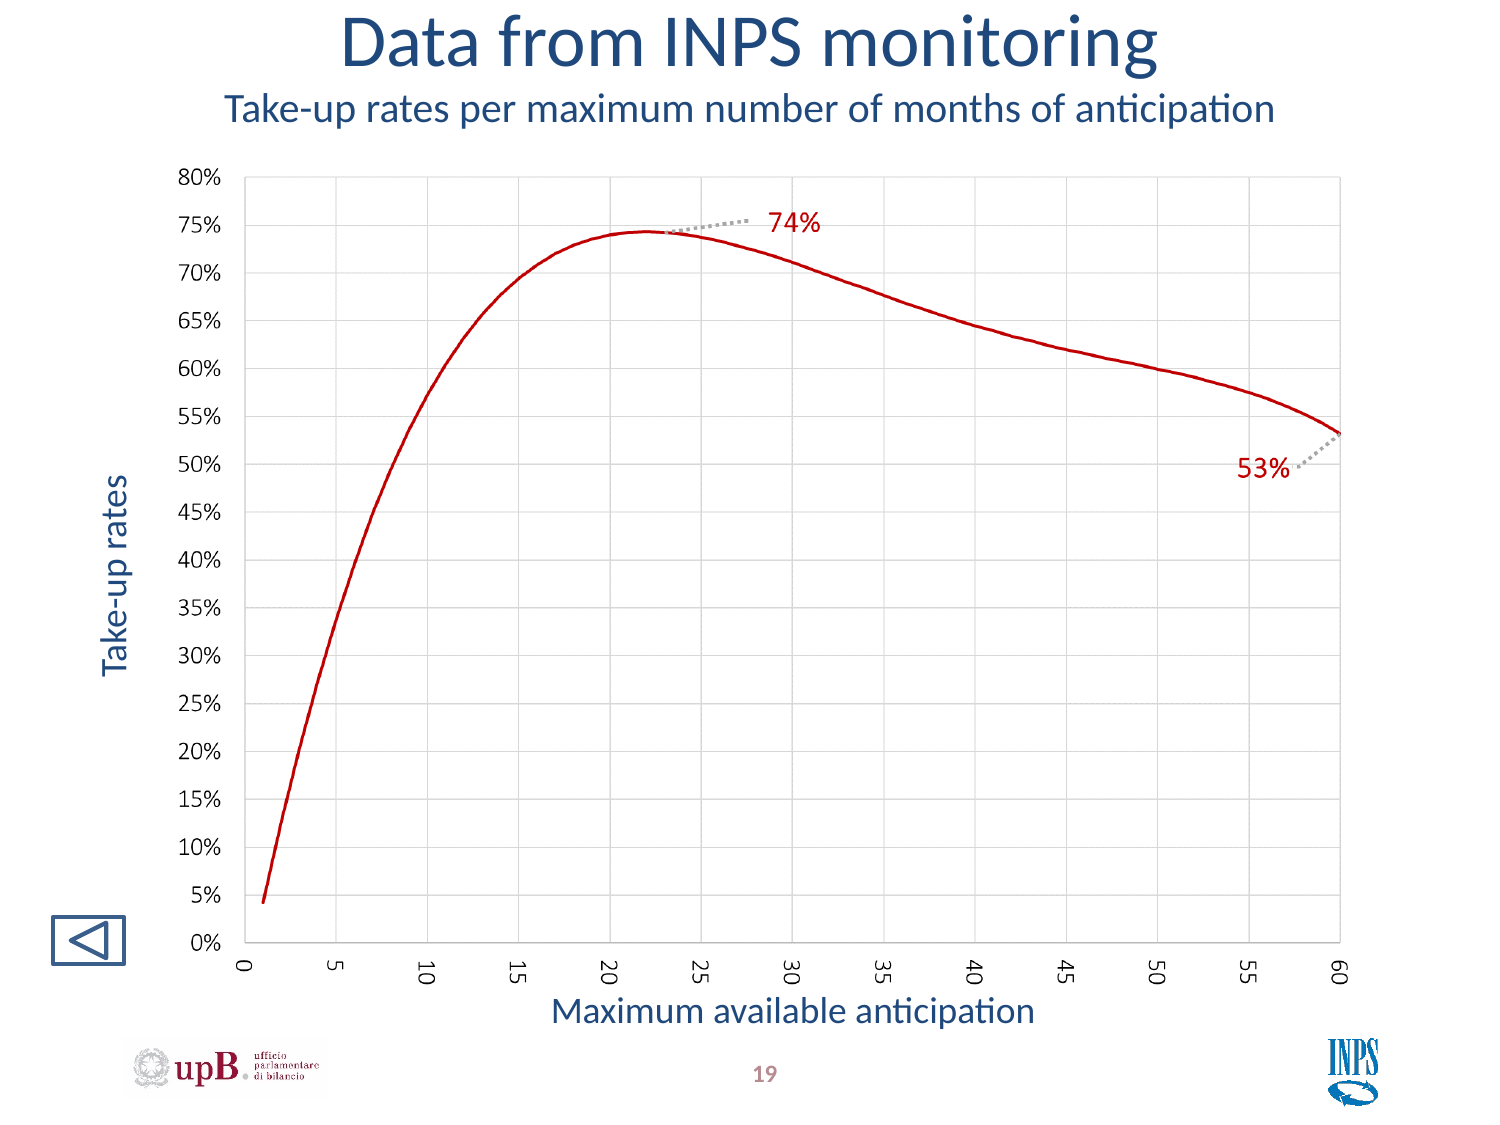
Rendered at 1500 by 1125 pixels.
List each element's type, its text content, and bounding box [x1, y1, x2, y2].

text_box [81, 148, 1377, 1055]
text_box [51, 915, 76, 966]
title Data from INPS monitoring Take-up rates per maximum number of months of anticipation [23, 0, 1477, 127]
picture [123, 1055, 329, 1098]
slide_number 19 [667, 1063, 863, 1103]
picture [1328, 1038, 1378, 1107]
